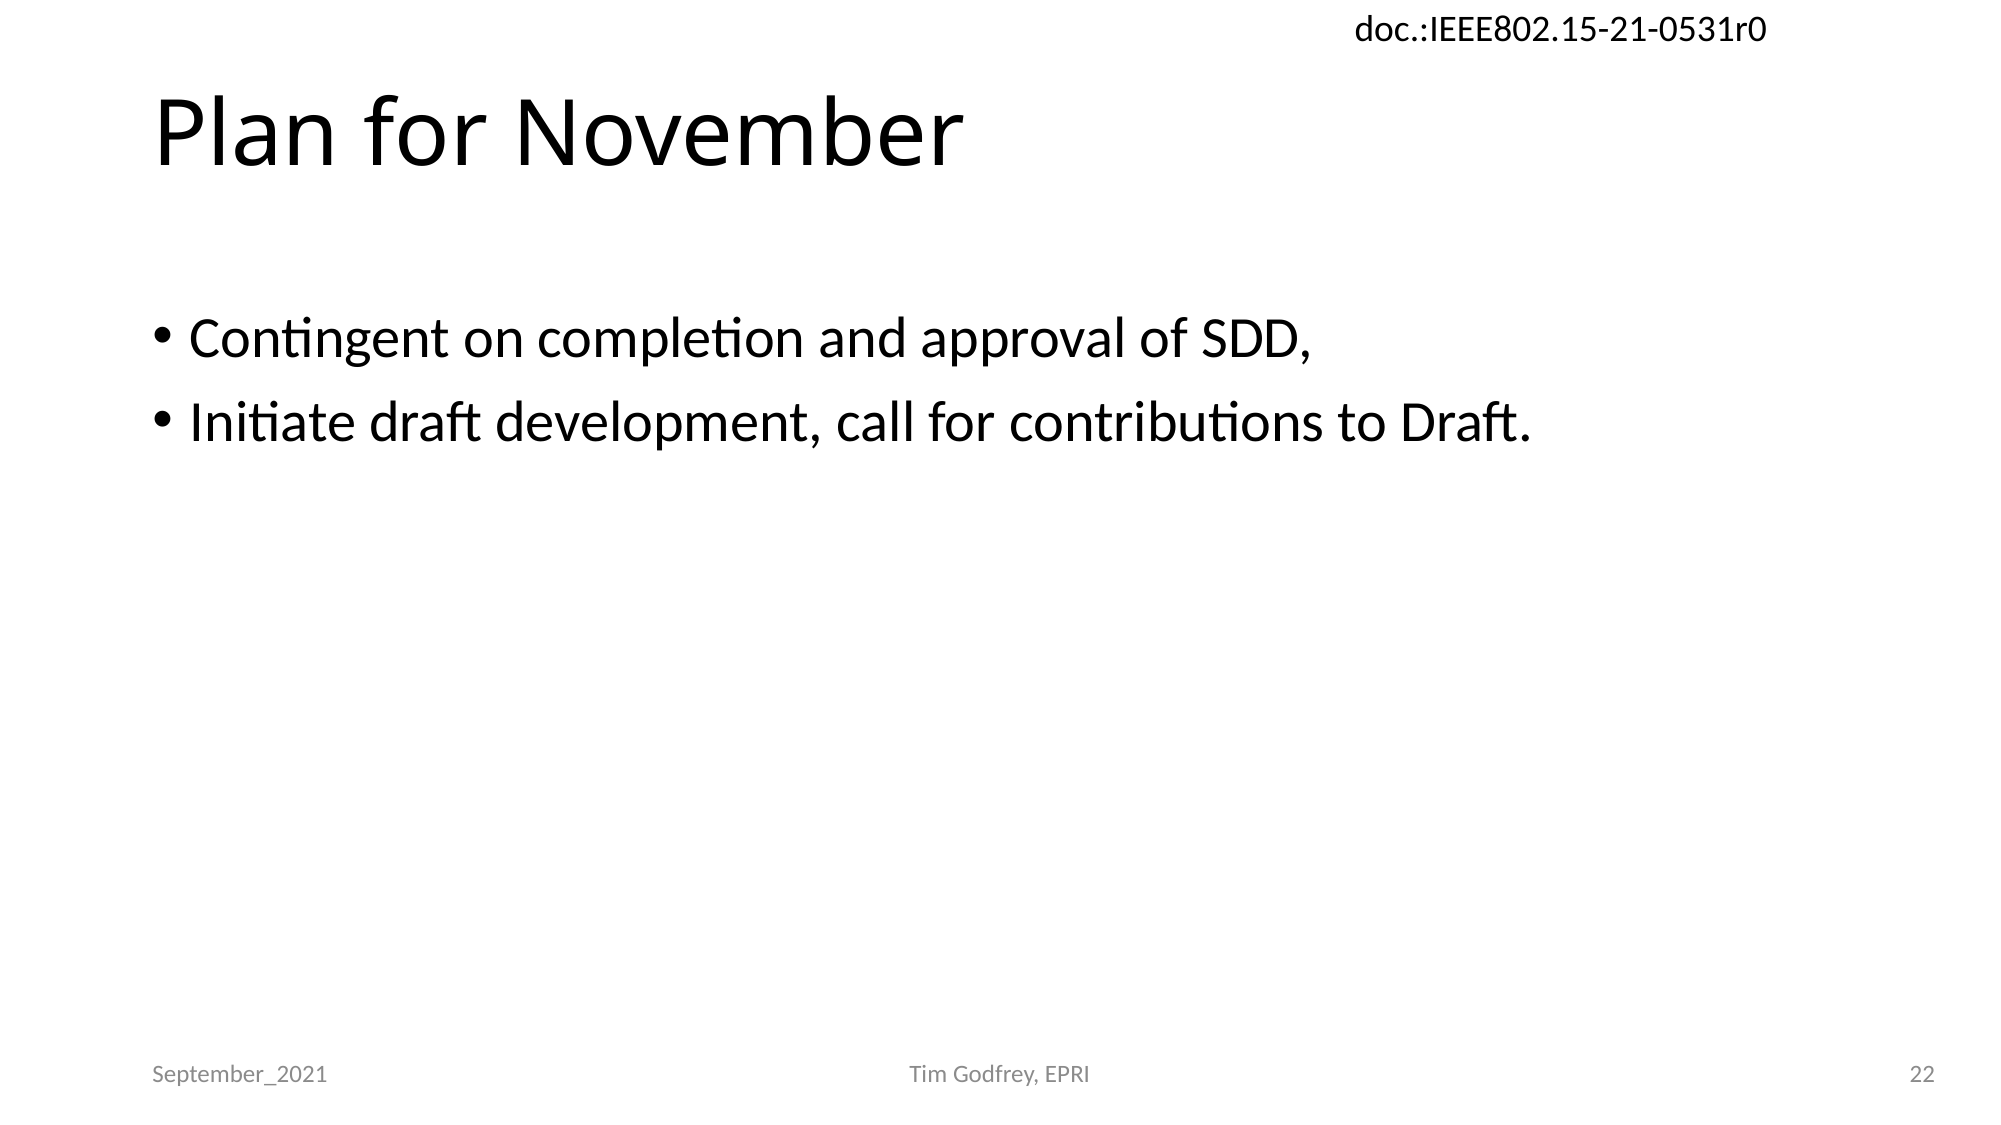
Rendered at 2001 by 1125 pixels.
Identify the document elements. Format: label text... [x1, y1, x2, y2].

footer Tim Godfrey, EPRI [662, 1042, 1338, 1103]
list Contingent on completion and approval of SDD, Initiate draft development, call for contributions to Draft. [137, 299, 1863, 1014]
title Plan for November [137, 59, 1863, 213]
slide_number September_2021 [137, 1042, 588, 1103]
slide_number 22 [1462, 1042, 1950, 1103]
